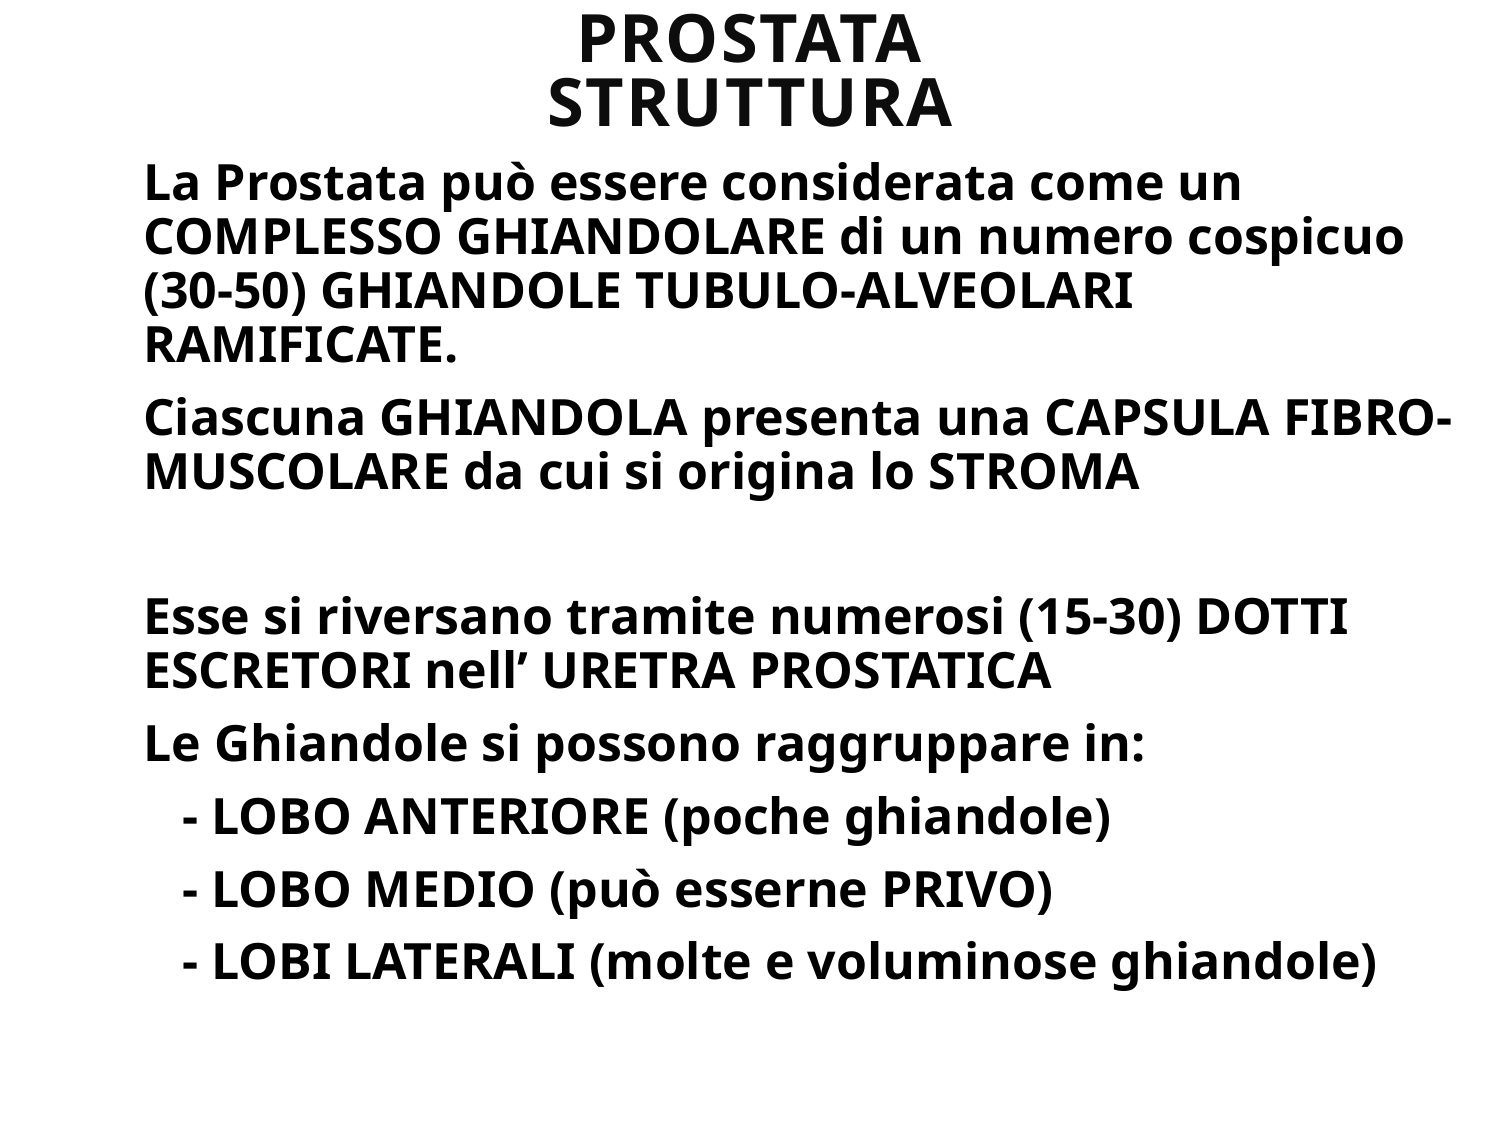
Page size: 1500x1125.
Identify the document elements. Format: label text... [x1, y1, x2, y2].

title PROSTATA STRUTTURA [0, 0, 1500, 150]
list La Prostata può essere considerata come un COMPLESSO GHIANDOLARE di un numero cospicuo (30-50) GHIANDOLE TUBULO-ALVEOLARI RAMIFICATE. Ciascuna GHIANDOLA presenta una CAPSULA FIBRO-MUSCOLARE da cui si origina lo STROMA Esse si riversano tramite numerosi (15-30) DOTTI ESCRETORI nell’ URETRA PROSTATICA Le Ghiandole si possono raggruppare in: - LOBO ANTERIORE (poche ghiandole) - LOBO MEDIO (può esserne PRIVO) - LOBI LATERALI (molte e voluminose ghiandole) [135, 149, 1463, 1075]
